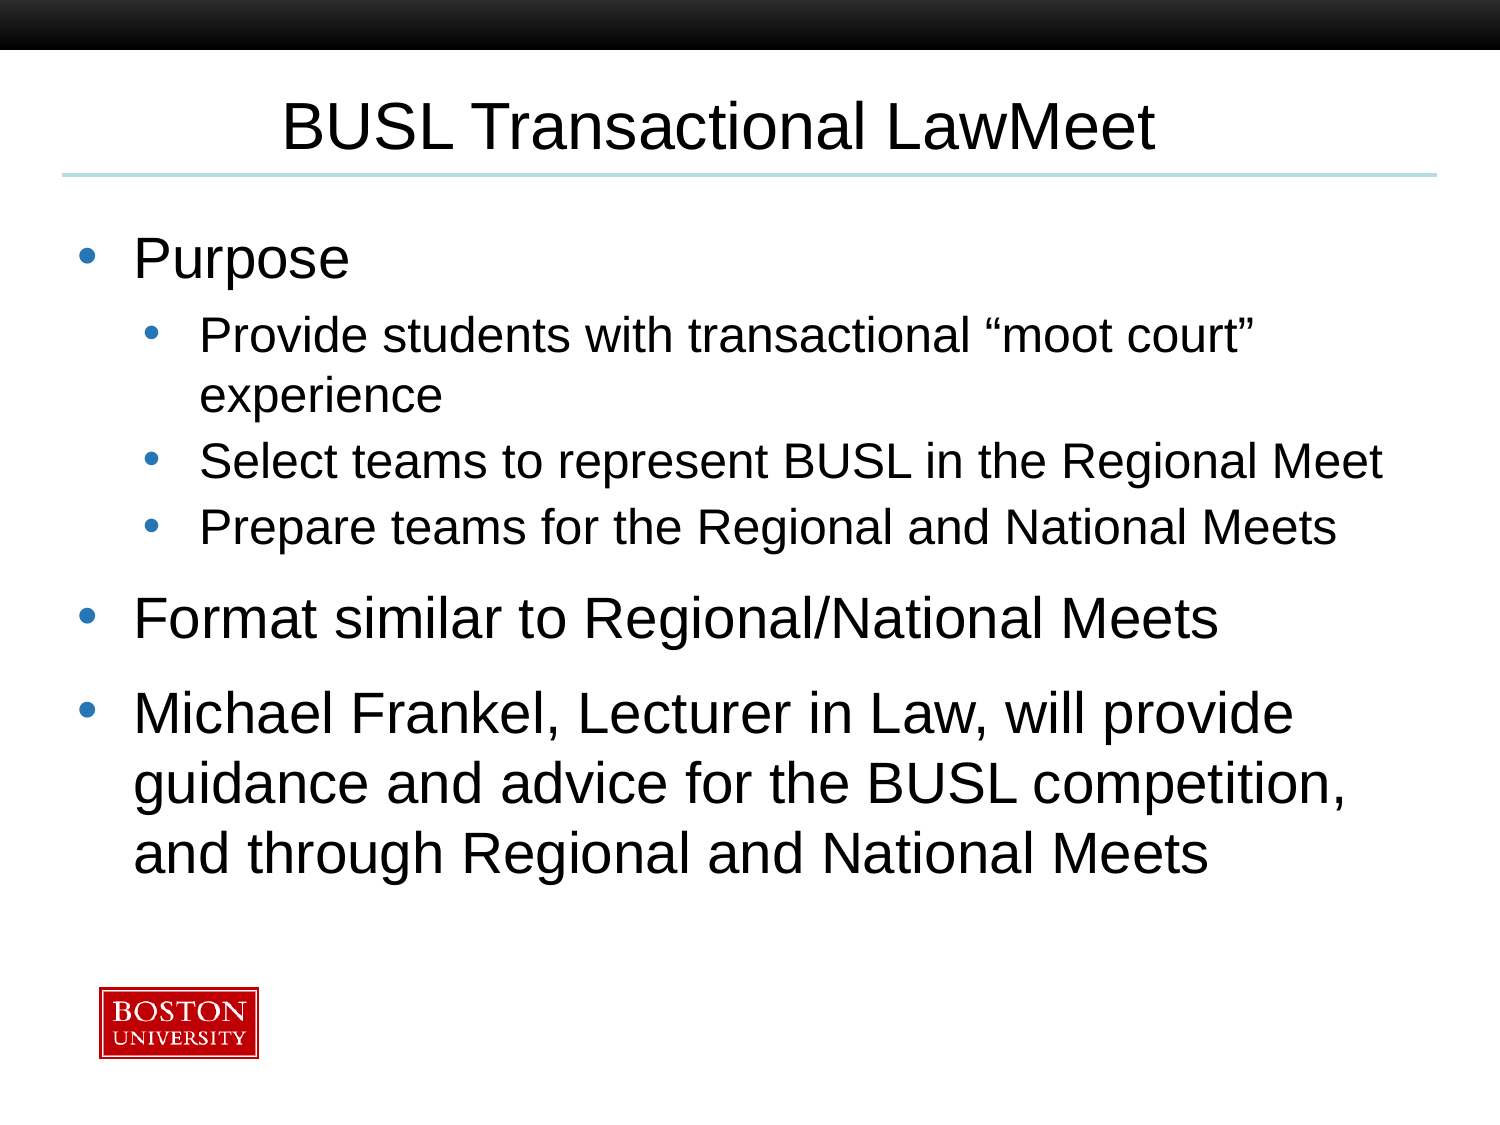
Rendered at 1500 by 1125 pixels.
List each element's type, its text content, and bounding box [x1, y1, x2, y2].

picture [99, 987, 259, 1059]
text_box Purpose Provide students with transactional “moot court” experience Select teams to represent BUSL in the Regional Meet Prepare teams for the Regional and National Meets Format similar to Regional/National Meets Michael Frankel, Lecturer in Law, will provide guidance and advice for the BUSL competition, and through Regional and National Meets [62, 212, 1450, 975]
title BUSL Transactional LawMeet [37, 75, 1400, 175]
